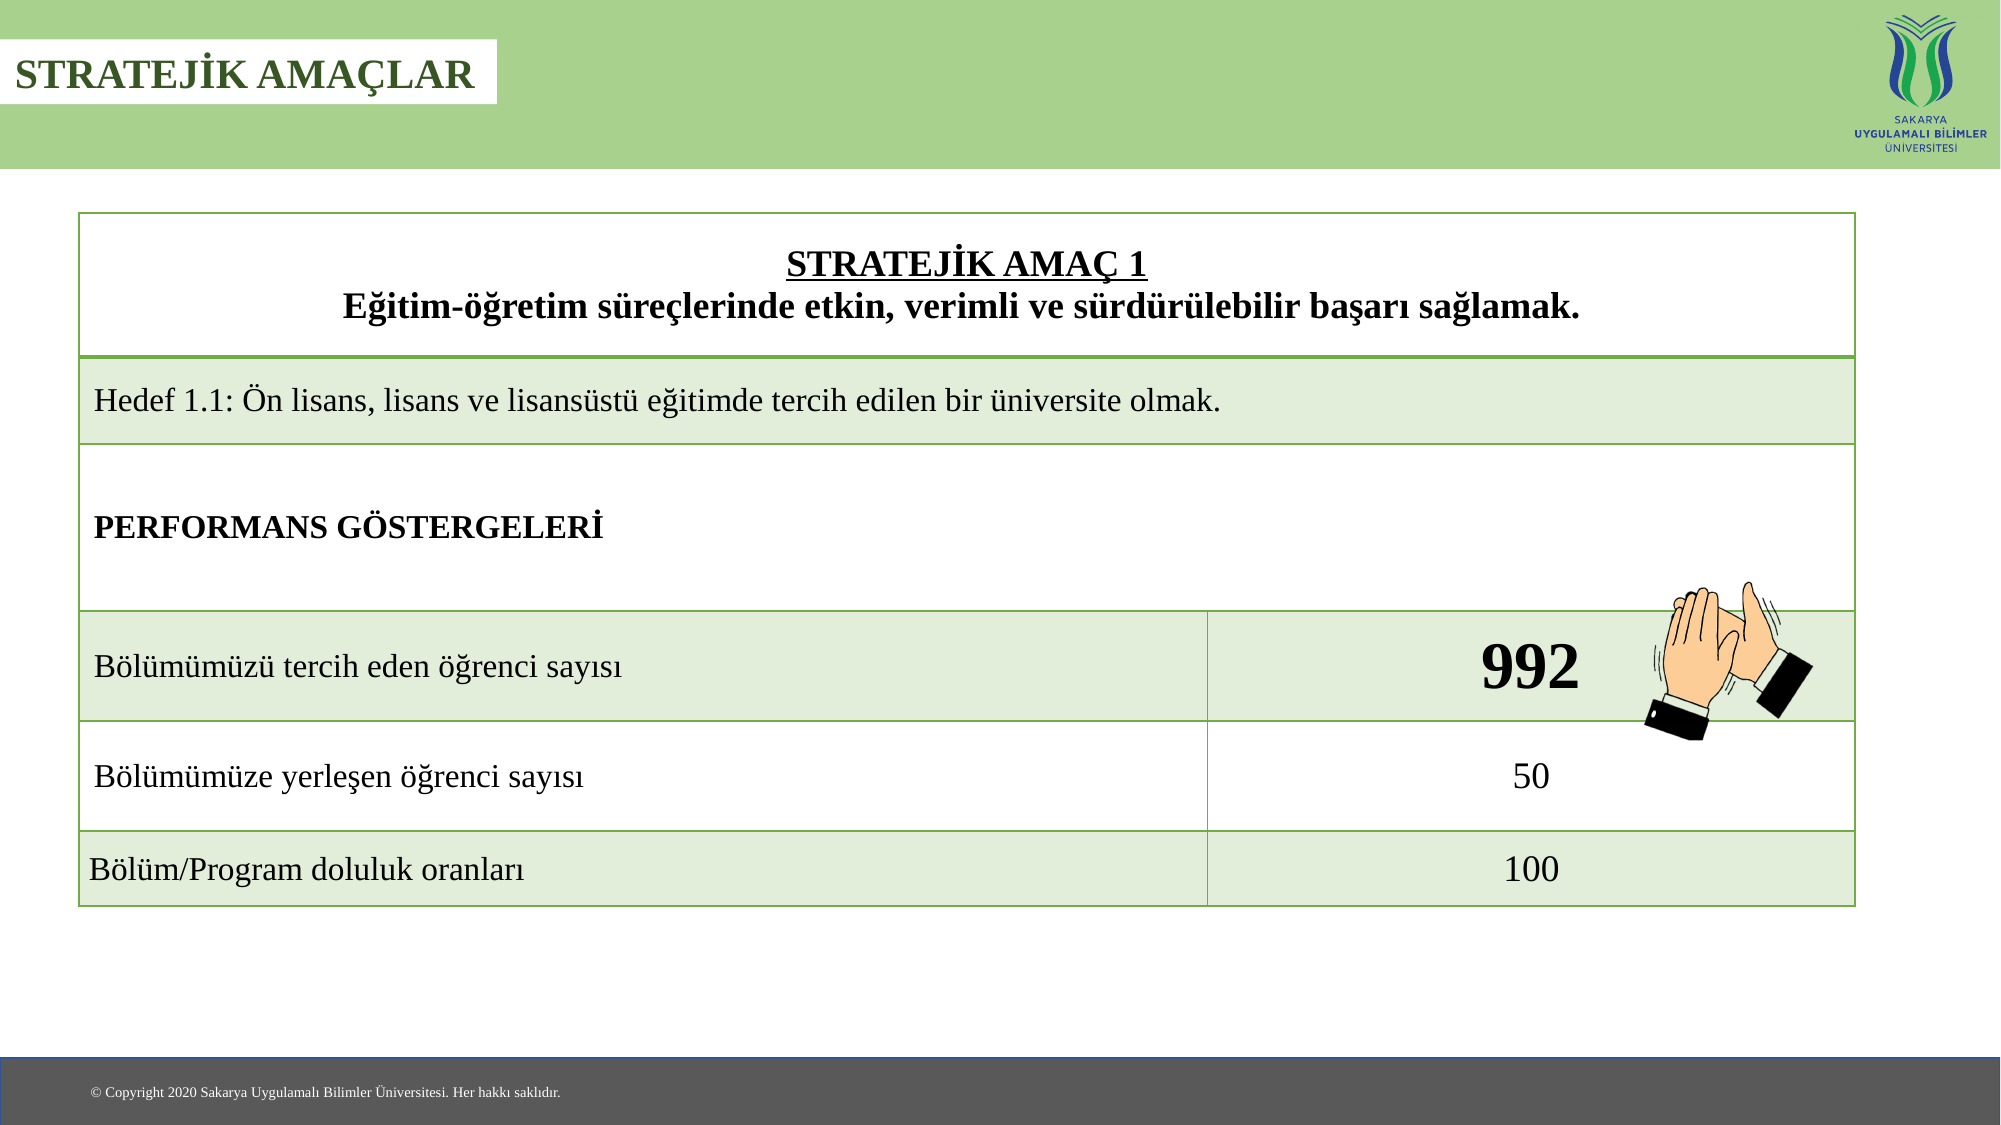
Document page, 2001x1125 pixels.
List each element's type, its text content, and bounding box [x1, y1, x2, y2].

table_header STRATEJİK AMAÇ 1 Eğitim-öğretim süreçlerinde etkin, verimli ve sürdürülebilir başarı sağlamak. [80, 214, 1854, 355]
picture [1582, 572, 1869, 759]
table_cell Bölümümüzü tercih eden öğrenci sayısı [80, 612, 1207, 720]
table_cell 100 [1208, 832, 1854, 905]
table_cell 992 [1208, 612, 1582, 720]
table_cell 50 [1208, 722, 1854, 830]
table_cell PERFORMANS GÖSTERGELERİ [80, 445, 1854, 610]
table_cell Bölümümüze yerleşen öğrenci sayısı [80, 722, 1207, 830]
text_box STRATEJİK AMAÇLAR [0, 39, 497, 105]
text_box [0, 0, 2000, 170]
picture [1855, 15, 1987, 152]
table_cell Hedef 1.1: Ön lisans, lisans ve lisansüstü eğitimde tercih edilen bir üniversite olmak. [80, 359, 1854, 443]
table_cell Bölüm/Program doluluk oranları [80, 832, 1207, 905]
